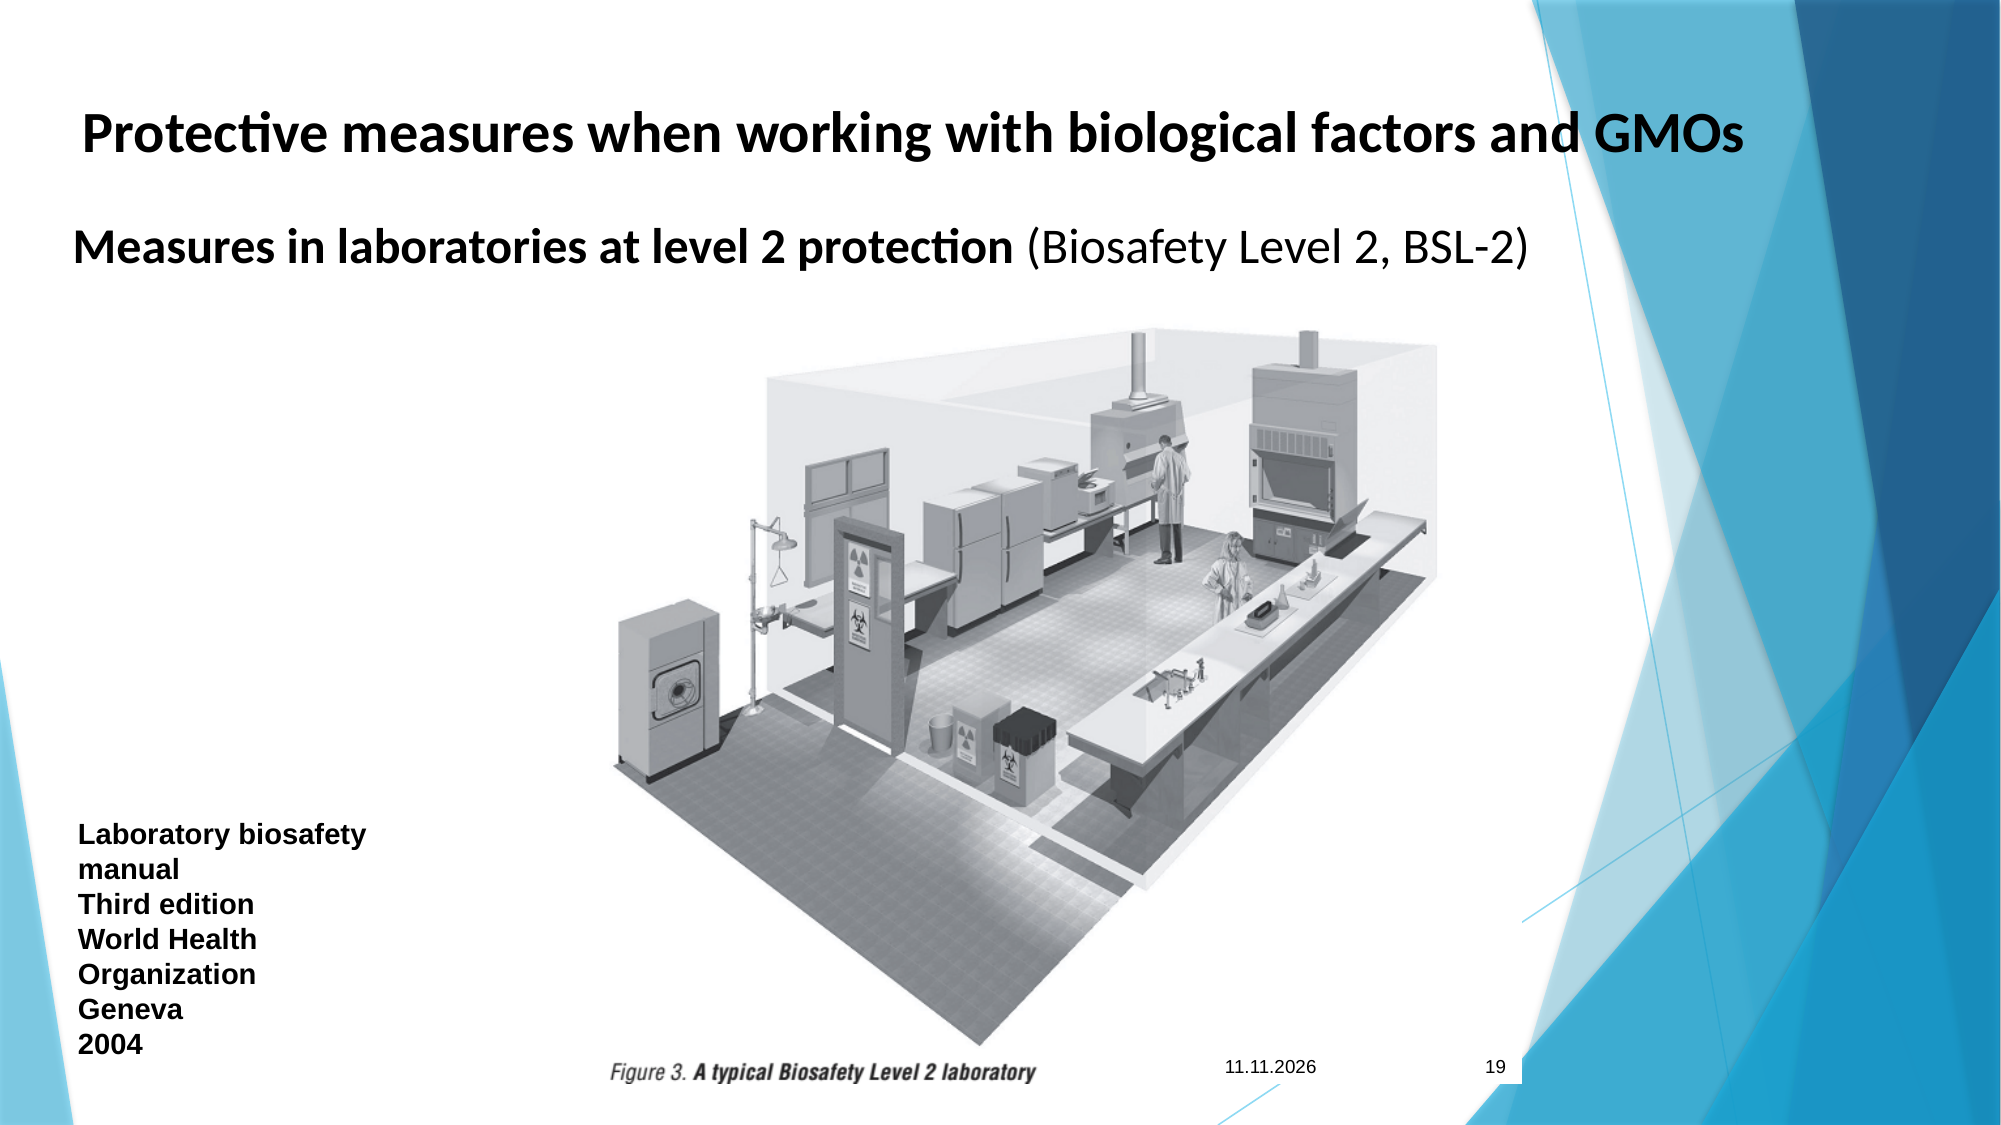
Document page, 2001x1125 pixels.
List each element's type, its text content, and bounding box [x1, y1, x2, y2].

text_box Measures in laboratories at level 2 protection (Biosafety Level 2, BSL-2) [57, 205, 1824, 281]
text_box Laboratory biosafety manual Third edition World Health Organization Geneva 2004 [63, 807, 458, 1068]
text_box Protective measures when working with biological factors and GMOs [68, 86, 1761, 172]
picture [547, 294, 1522, 1085]
